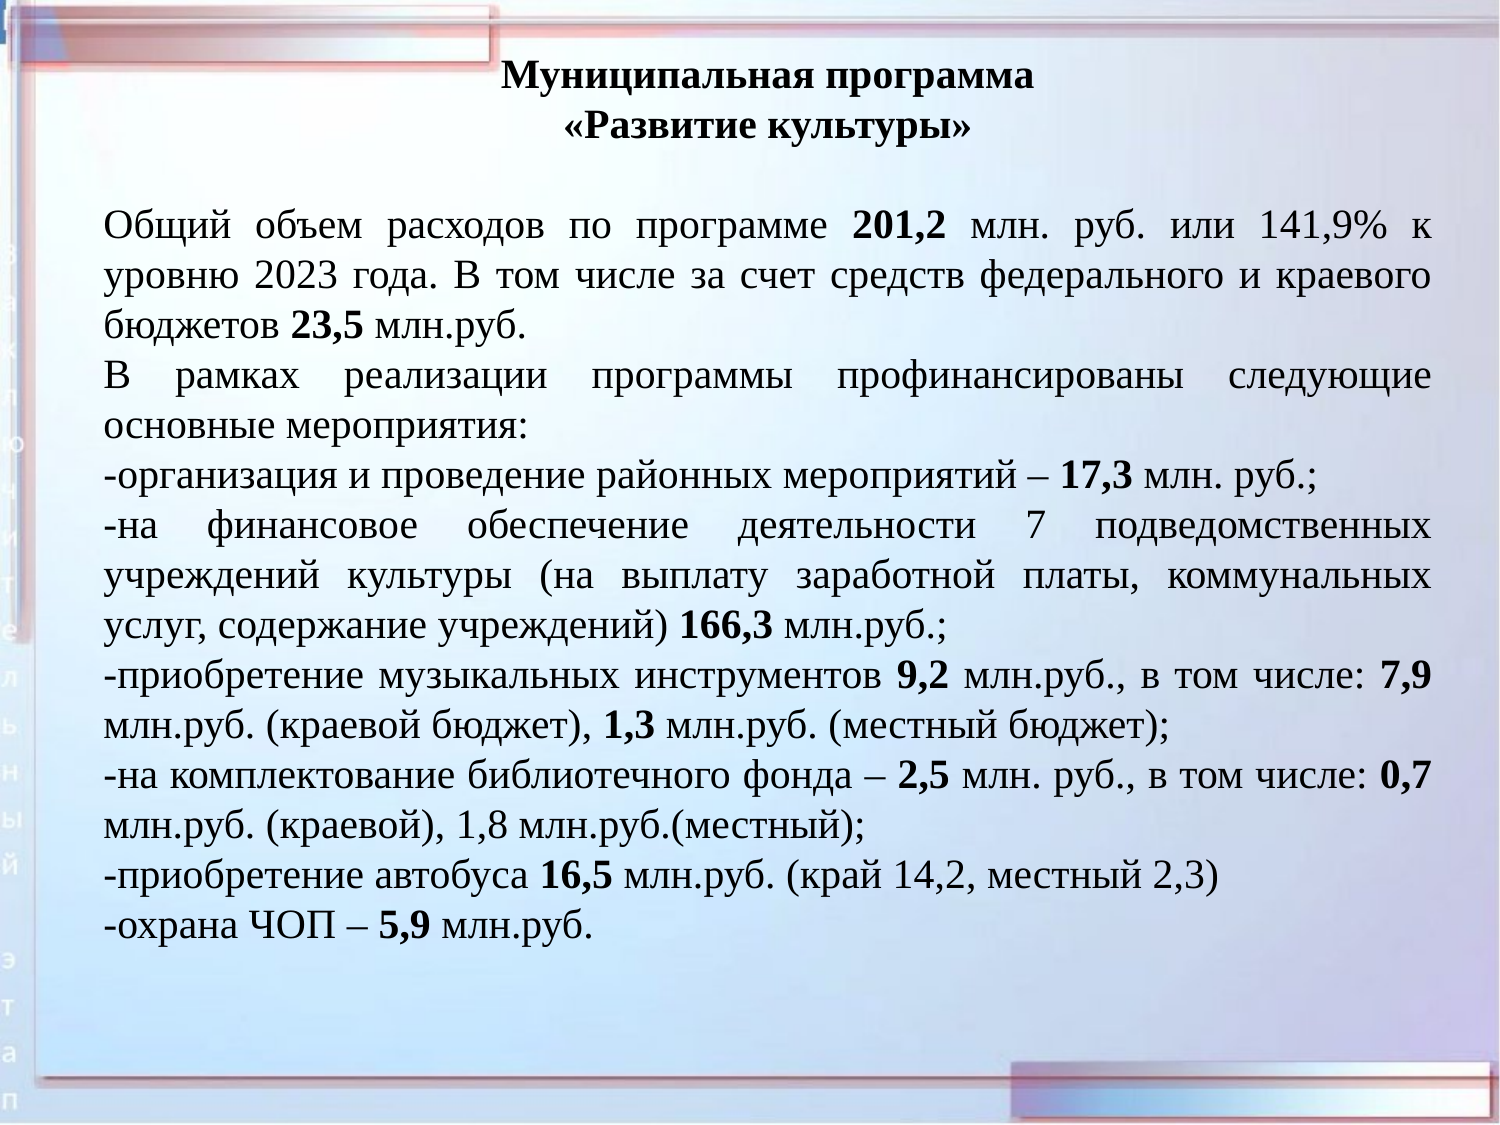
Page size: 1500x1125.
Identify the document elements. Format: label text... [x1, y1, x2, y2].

picture [0, 0, 1500, 1125]
text_box Муниципальная программа «Развитие культуры» Общий объем расходов по программе 201,2 млн. руб. или 141,9% к уровню 2023 года. В том числе за счет средств федерального и краевого бюджетов 23,5 млн.руб. В рамках реализации программы профинансированы следующие основные мероприятия: -организация и проведение районных мероприятий – 17,3 млн. руб.; -на финансовое обеспечение деятельности 7 подведомственных учреждений культуры (на выплату заработной платы, коммунальных услуг, содержание учреждений) 166,3 млн.руб.; -приобретение музыкальных инструментов 9,2 млн.руб., в том числе: 7,9 млн.руб. (краевой бюджет), 1,3 млн.руб. (местный бюджет); -на комплектование библиотечного фонда – 2,5 млн. руб., в том числе: 0,7 млн.руб. (краевой), 1,8 млн.руб.(местный); -приобретение автобуса 16,5 млн.руб. (край 14,2, местный 2,3) -охрана ЧОП – 5,9 млн.руб. [88, 39, 1447, 1125]
